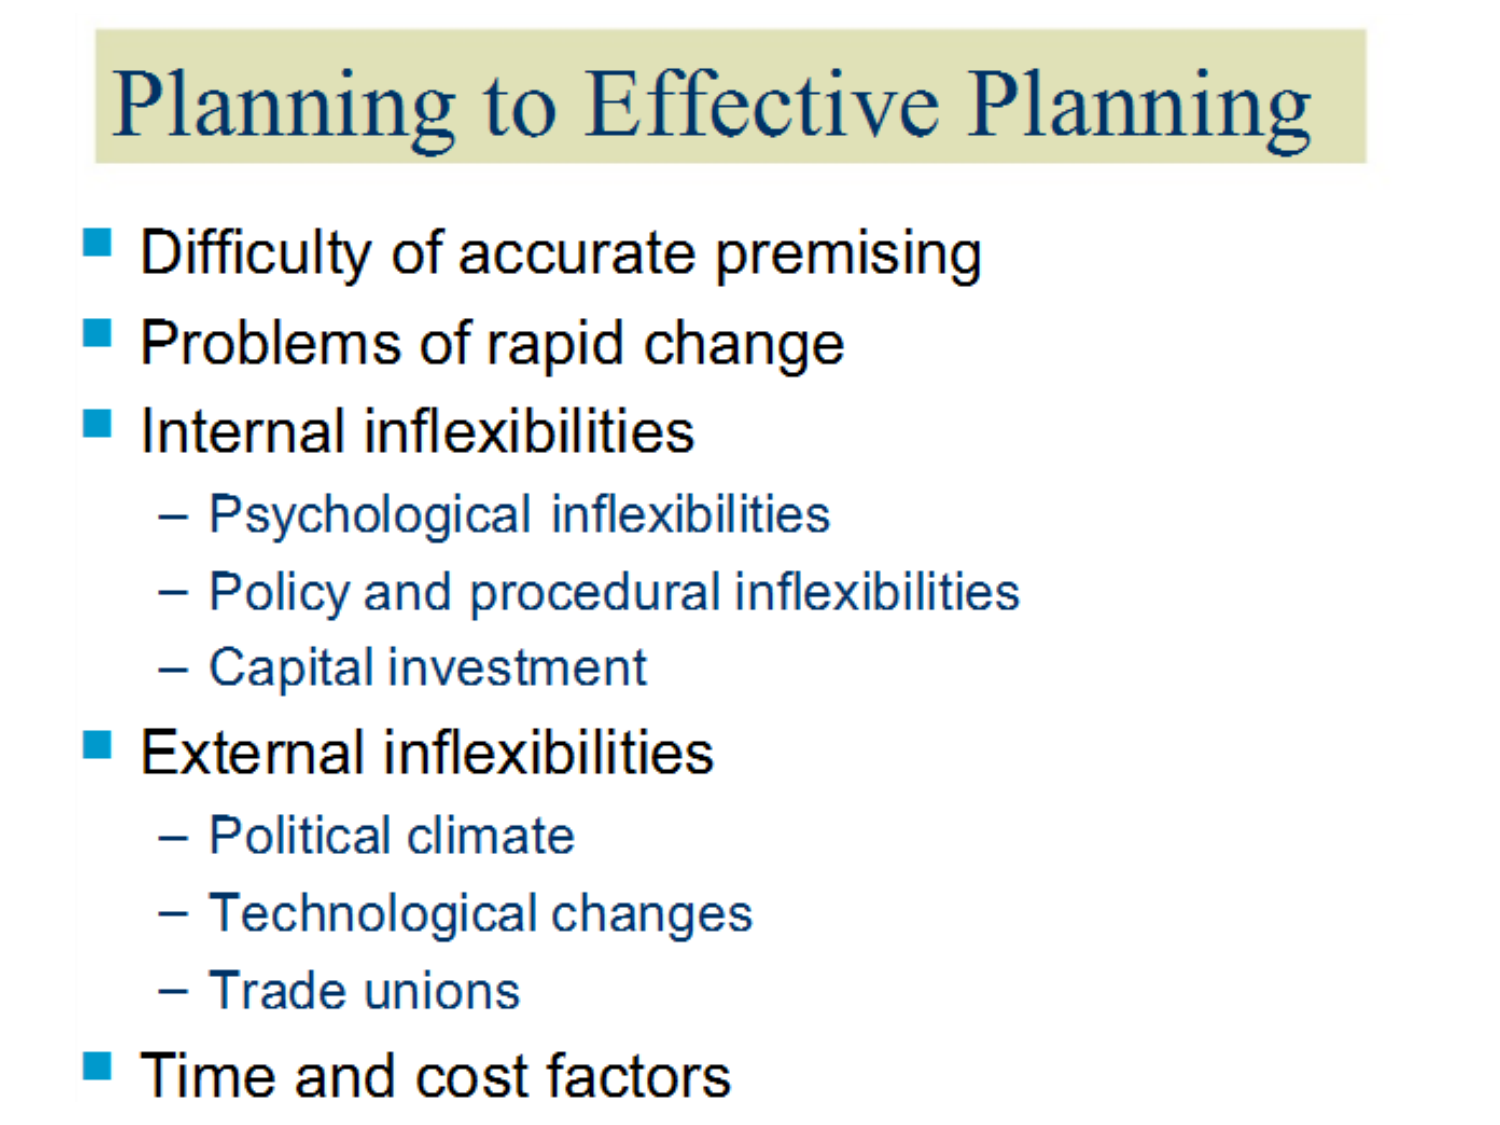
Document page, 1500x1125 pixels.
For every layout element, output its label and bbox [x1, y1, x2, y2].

picture [74, 13, 1413, 1102]
